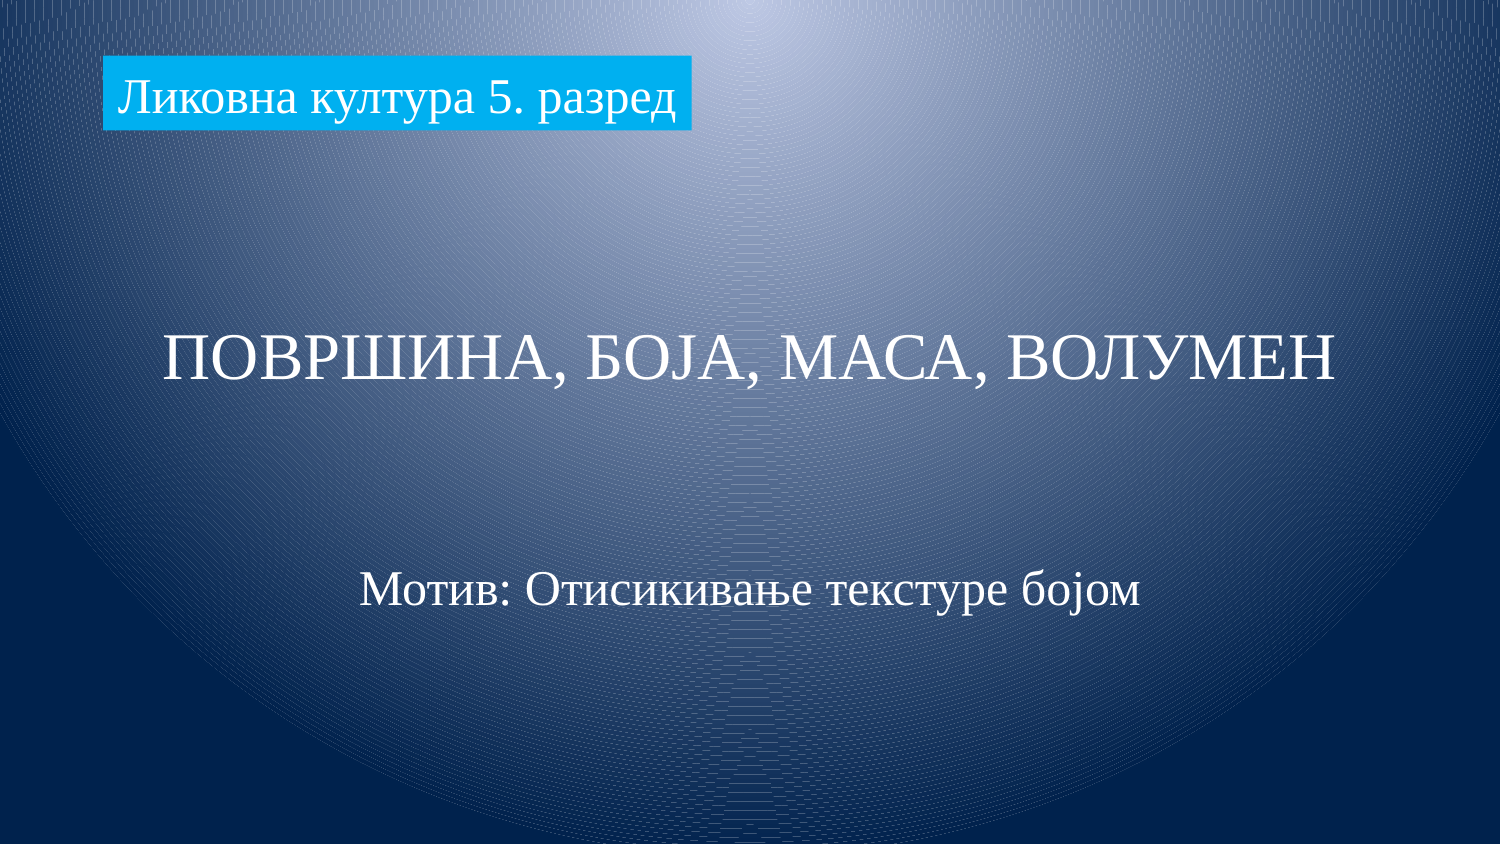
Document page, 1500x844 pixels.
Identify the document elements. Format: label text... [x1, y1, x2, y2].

title ПОВРШИНА, БОЈА, МАСА, ВОЛУМЕН [112, 262, 1388, 443]
subtitle Мотив: Отисикивање текстуре бојом [225, 478, 1275, 694]
text_box Ликовна култура 5. разред [103, 55, 692, 131]
